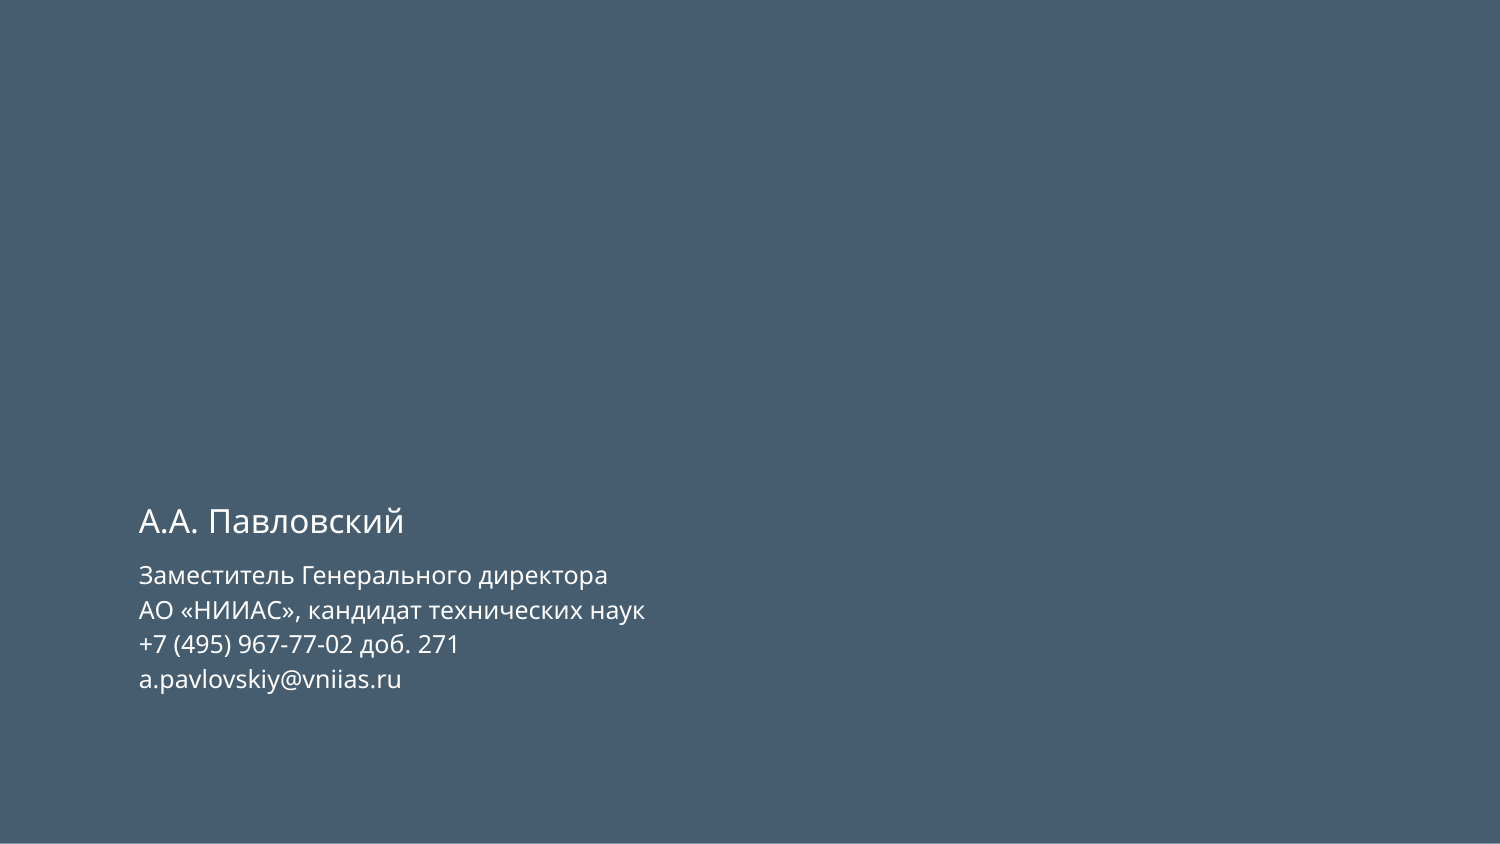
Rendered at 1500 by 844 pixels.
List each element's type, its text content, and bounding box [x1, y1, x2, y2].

text_box [0, 59, 1500, 844]
text_box Заместитель Генерального директора АО «НИИАС», кандидат технических наук +7 (495) 967-77-02 доб. 271 a.pavlovskiy@vniias.ru [123, 551, 1076, 718]
text_box А.А. Павловский [123, 492, 1024, 551]
